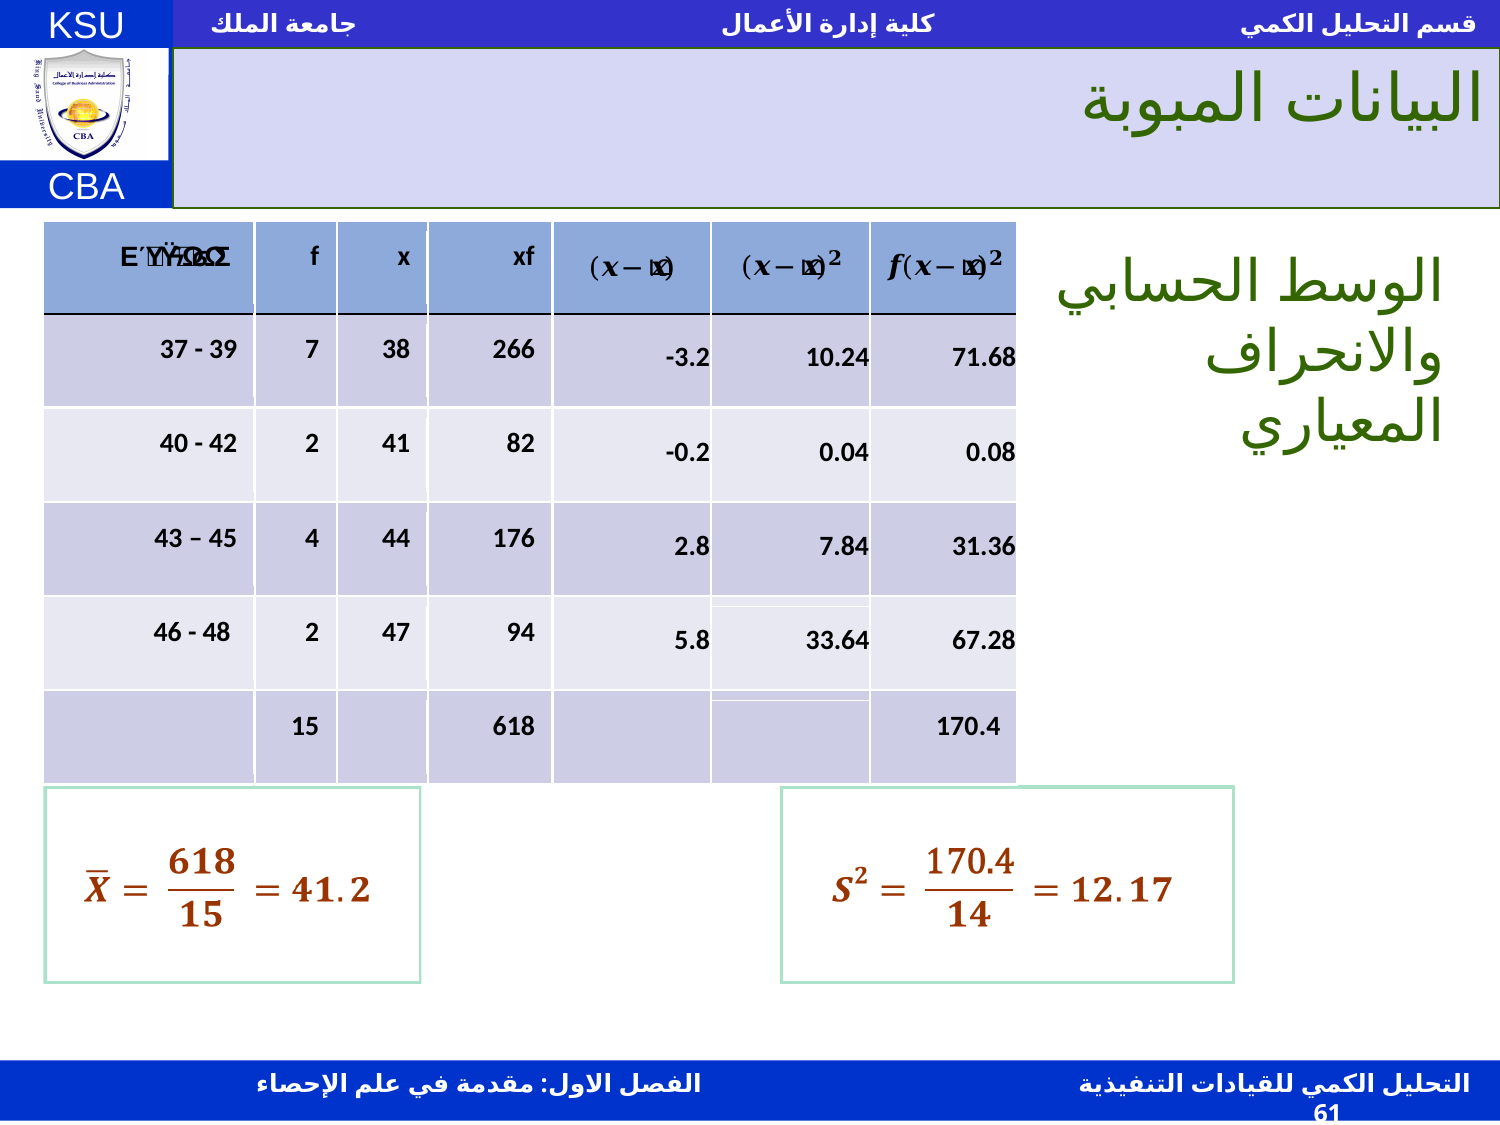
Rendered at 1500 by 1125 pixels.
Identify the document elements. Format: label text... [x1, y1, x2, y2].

text_box قسم التحليل الكمي كلية إدارة الأعمال جامعة الملك سعود [173, 0, 1500, 47]
footer التحليل الكمي للقيادات التنفيذية الفصل الاول: مقدمة في علم الإحصاء 61 [0, 1060, 1500, 1122]
text_box [779, 785, 1235, 984]
text_box CBA [0, 160, 172, 209]
picture [0, 39, 166, 181]
picture [0, 213, 1018, 842]
text_box البيانات المبوبة [172, 47, 1500, 209]
text_box KSU [0, 0, 173, 48]
text_box الوسط الحسابي والانحراف المعياري [1021, 236, 1460, 461]
text_box [43, 851, 422, 984]
